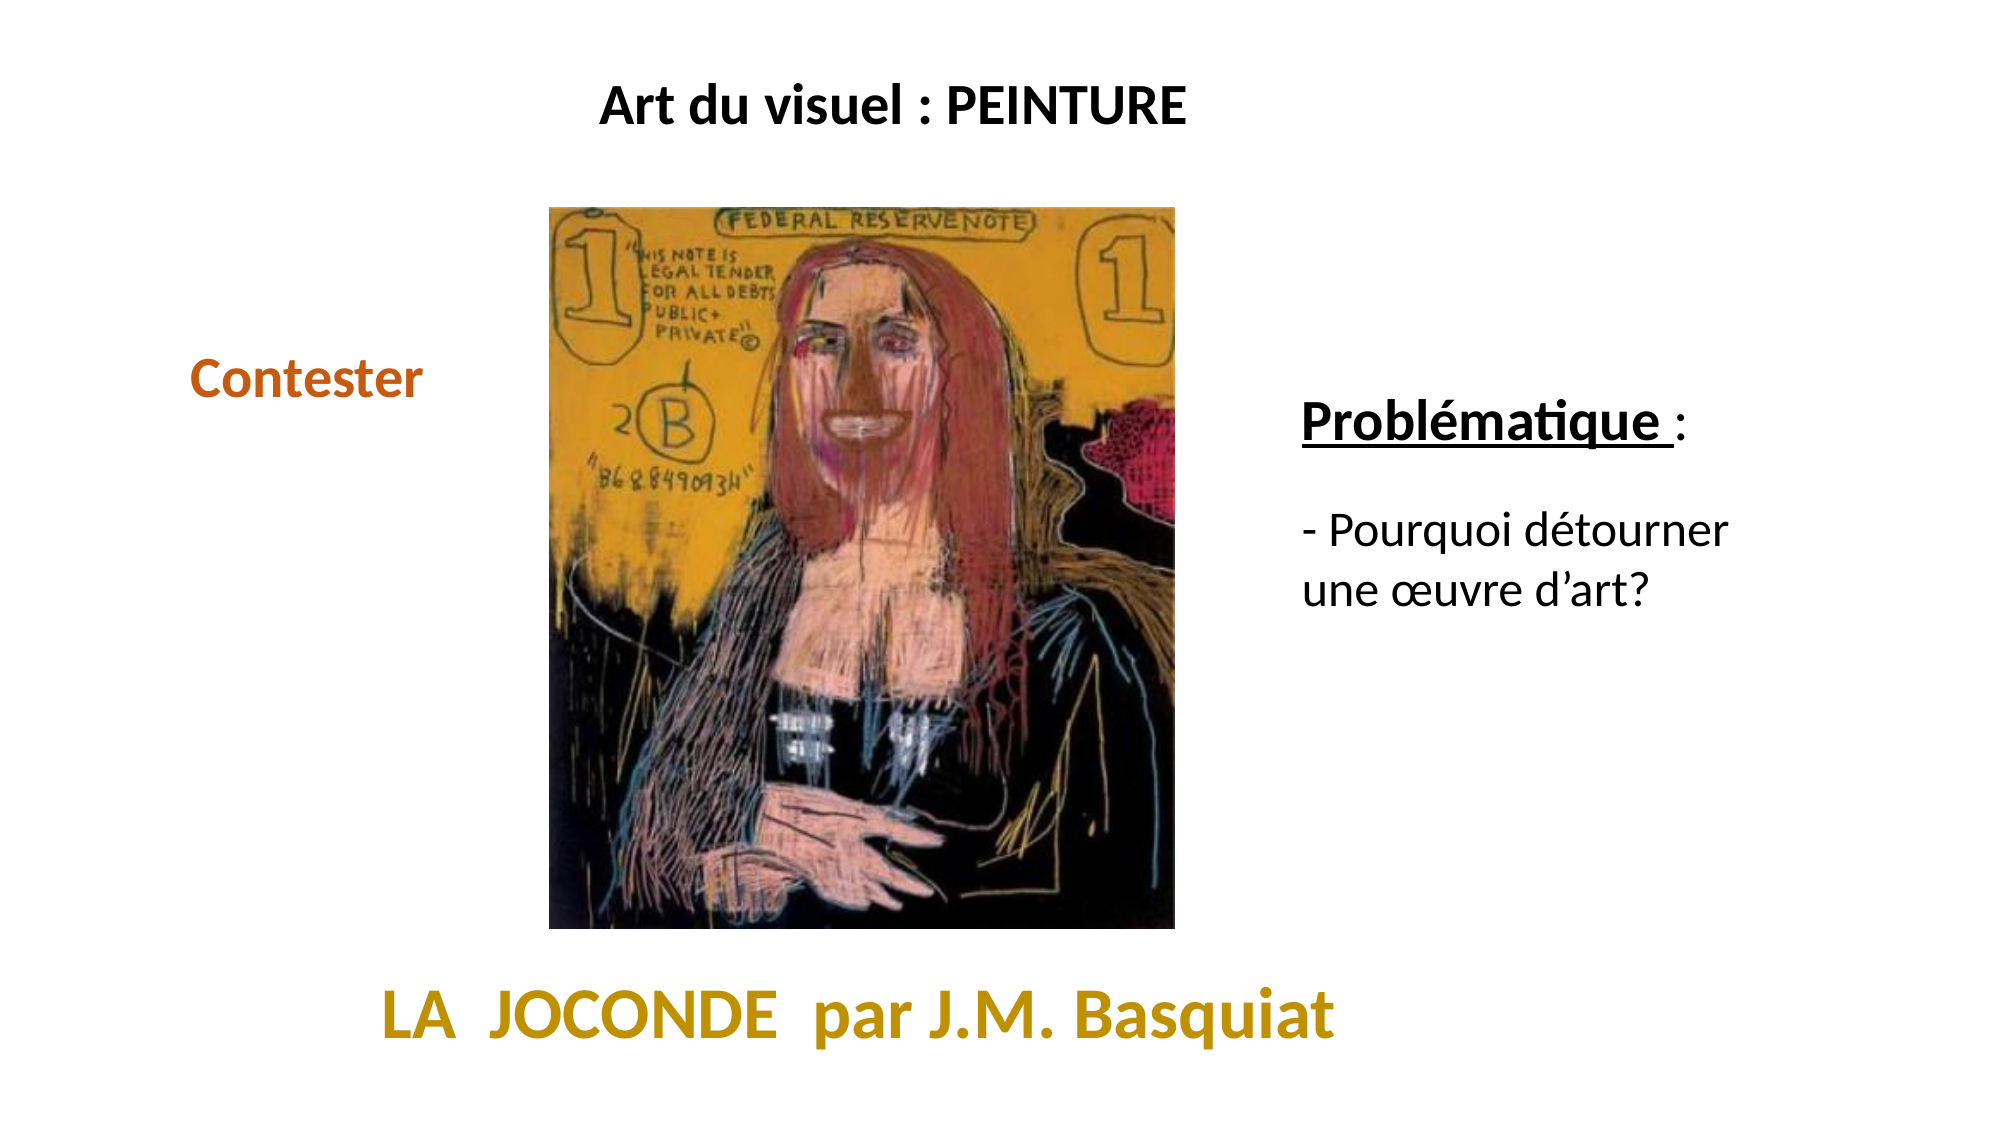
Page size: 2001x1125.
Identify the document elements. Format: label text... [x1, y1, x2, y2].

text_box Contester [175, 331, 476, 417]
picture [549, 207, 1175, 929]
text_box Art du visuel : PEINTURE [130, 59, 1657, 144]
text_box Problématique : - Pourquoi détourner une œuvre d’art? [1287, 374, 1767, 624]
text_box LA JOCONDE par J.M. Basquiat [366, 958, 1357, 1061]
